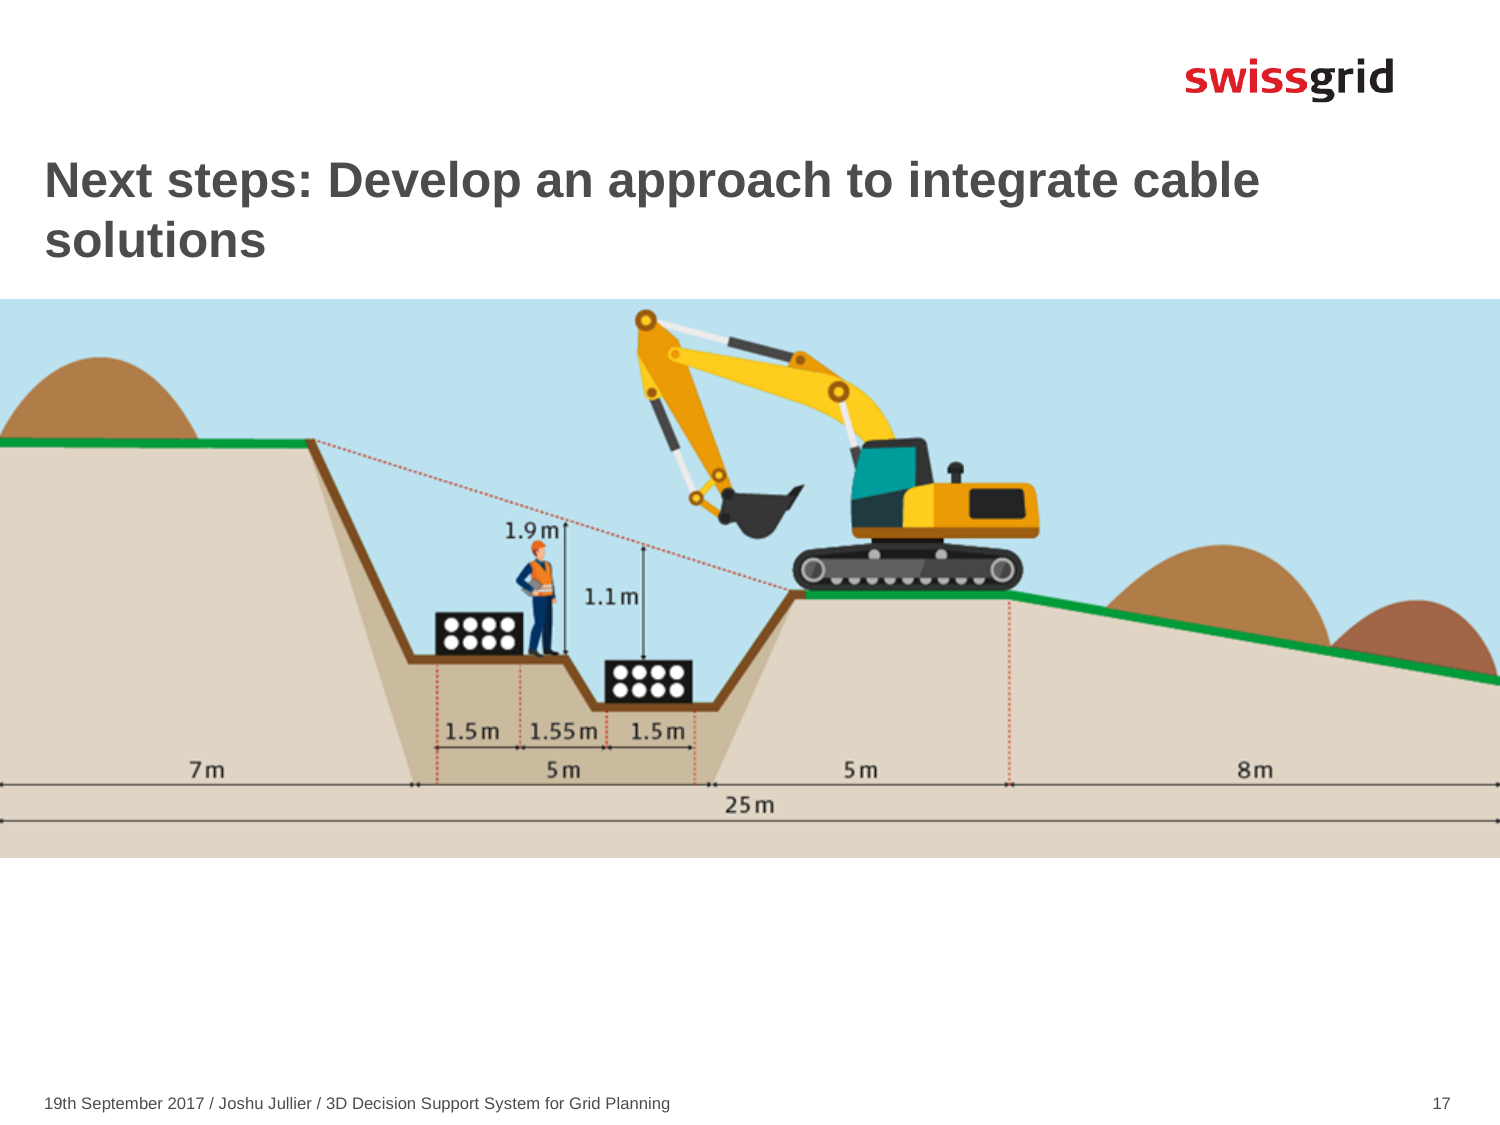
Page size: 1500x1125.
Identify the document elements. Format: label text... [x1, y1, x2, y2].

picture [0, 0, 1500, 1125]
title Next steps: Develop an approach to integrate cable solutions [44, 147, 1456, 291]
slide_number 17 [1138, 1092, 1451, 1117]
